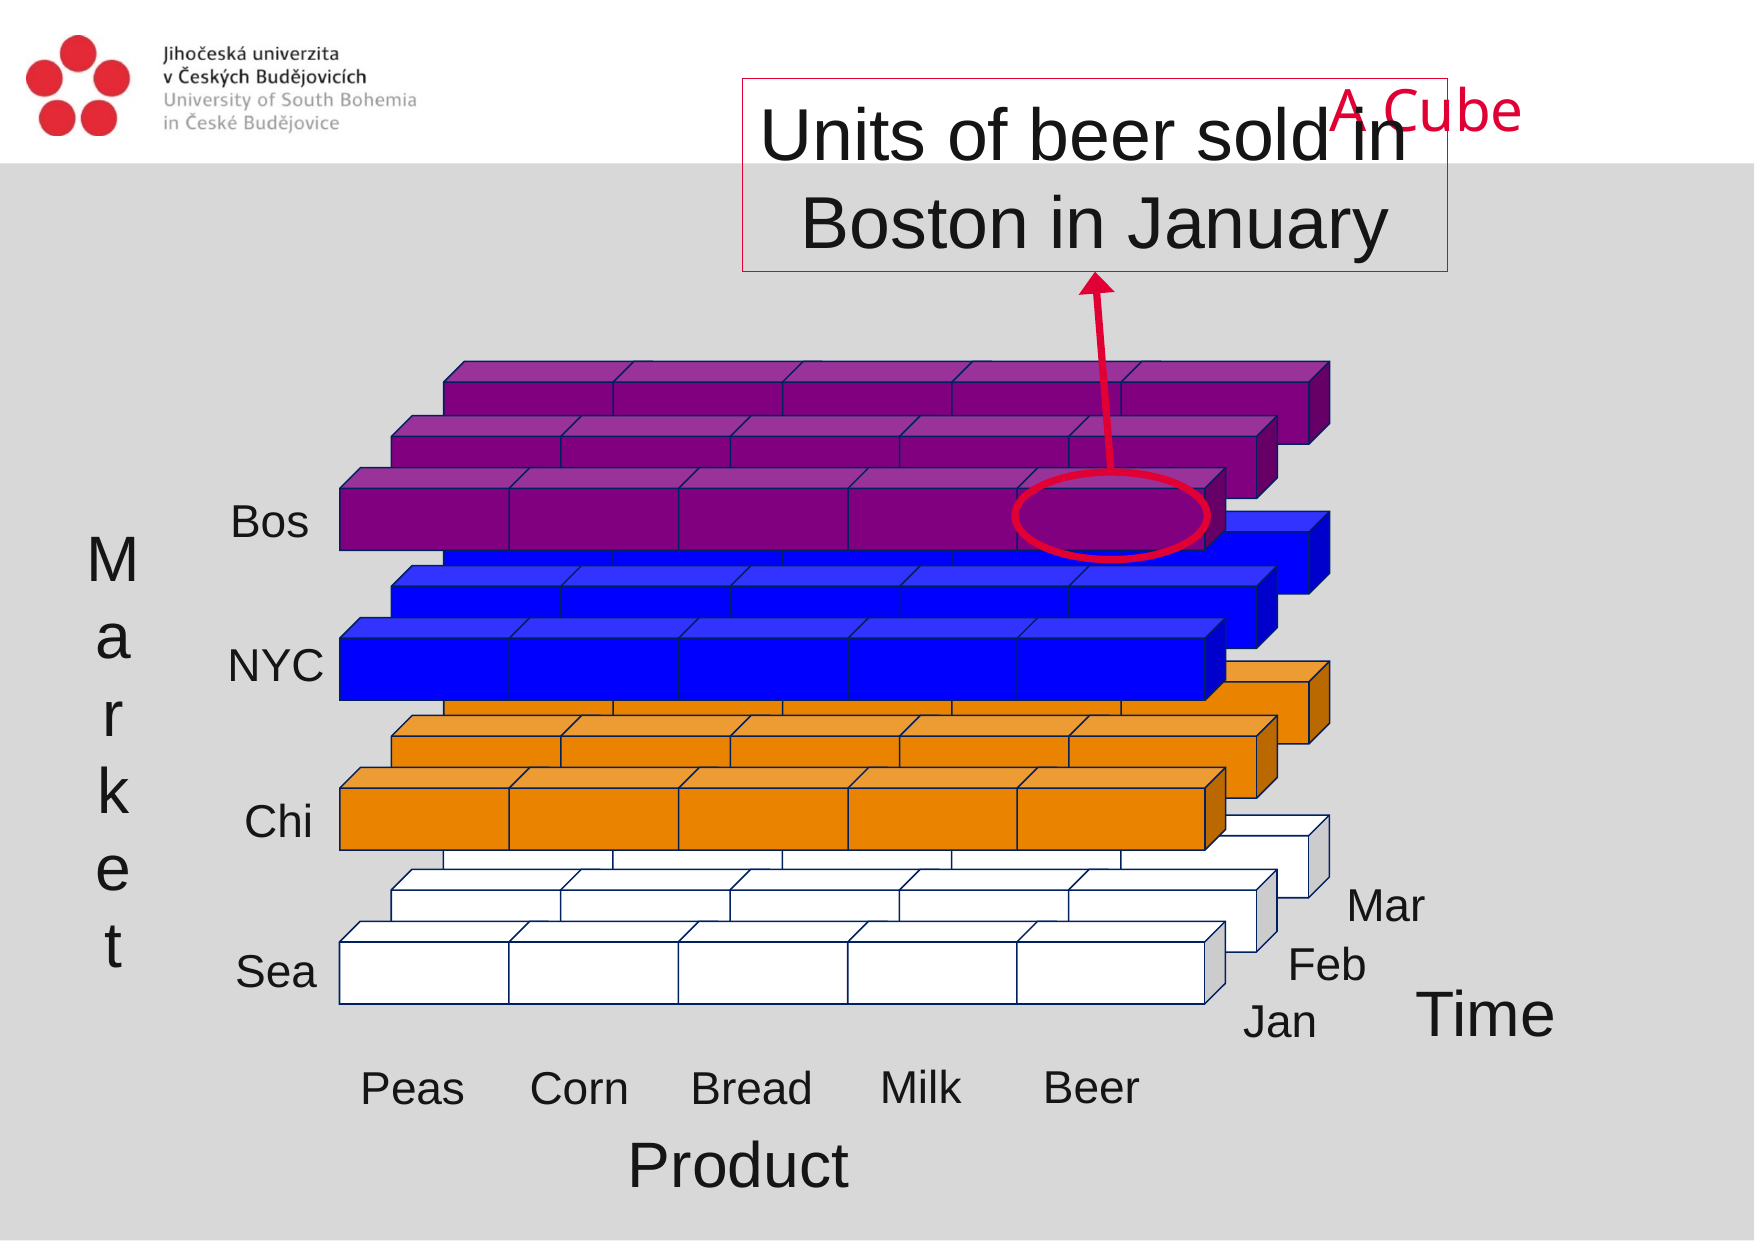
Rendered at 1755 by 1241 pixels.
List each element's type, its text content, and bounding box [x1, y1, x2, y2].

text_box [339, 361, 1330, 1005]
text_box Milk [862, 1048, 979, 1121]
text_box Mar [1334, 867, 1442, 940]
text_box Bread [673, 1050, 830, 1122]
text_box Bos [213, 483, 326, 556]
text_box NYC [210, 626, 334, 699]
text_box Beer [1026, 1048, 1157, 1121]
text_box Feb [1334, 926, 1384, 998]
picture [26, 35, 417, 136]
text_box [739, 78, 1451, 560]
title A Cube [50, 39, 1539, 176]
text_box Peas [343, 1050, 482, 1122]
text_box M a r k e t [70, 509, 158, 989]
text_box Product [611, 1115, 867, 1209]
text_box Chi [227, 782, 330, 855]
text_box Sea [218, 932, 334, 1005]
text_box Jan [1226, 1006, 1334, 1056]
text_box Time [1398, 963, 1573, 1058]
text_box Corn [512, 1050, 646, 1122]
